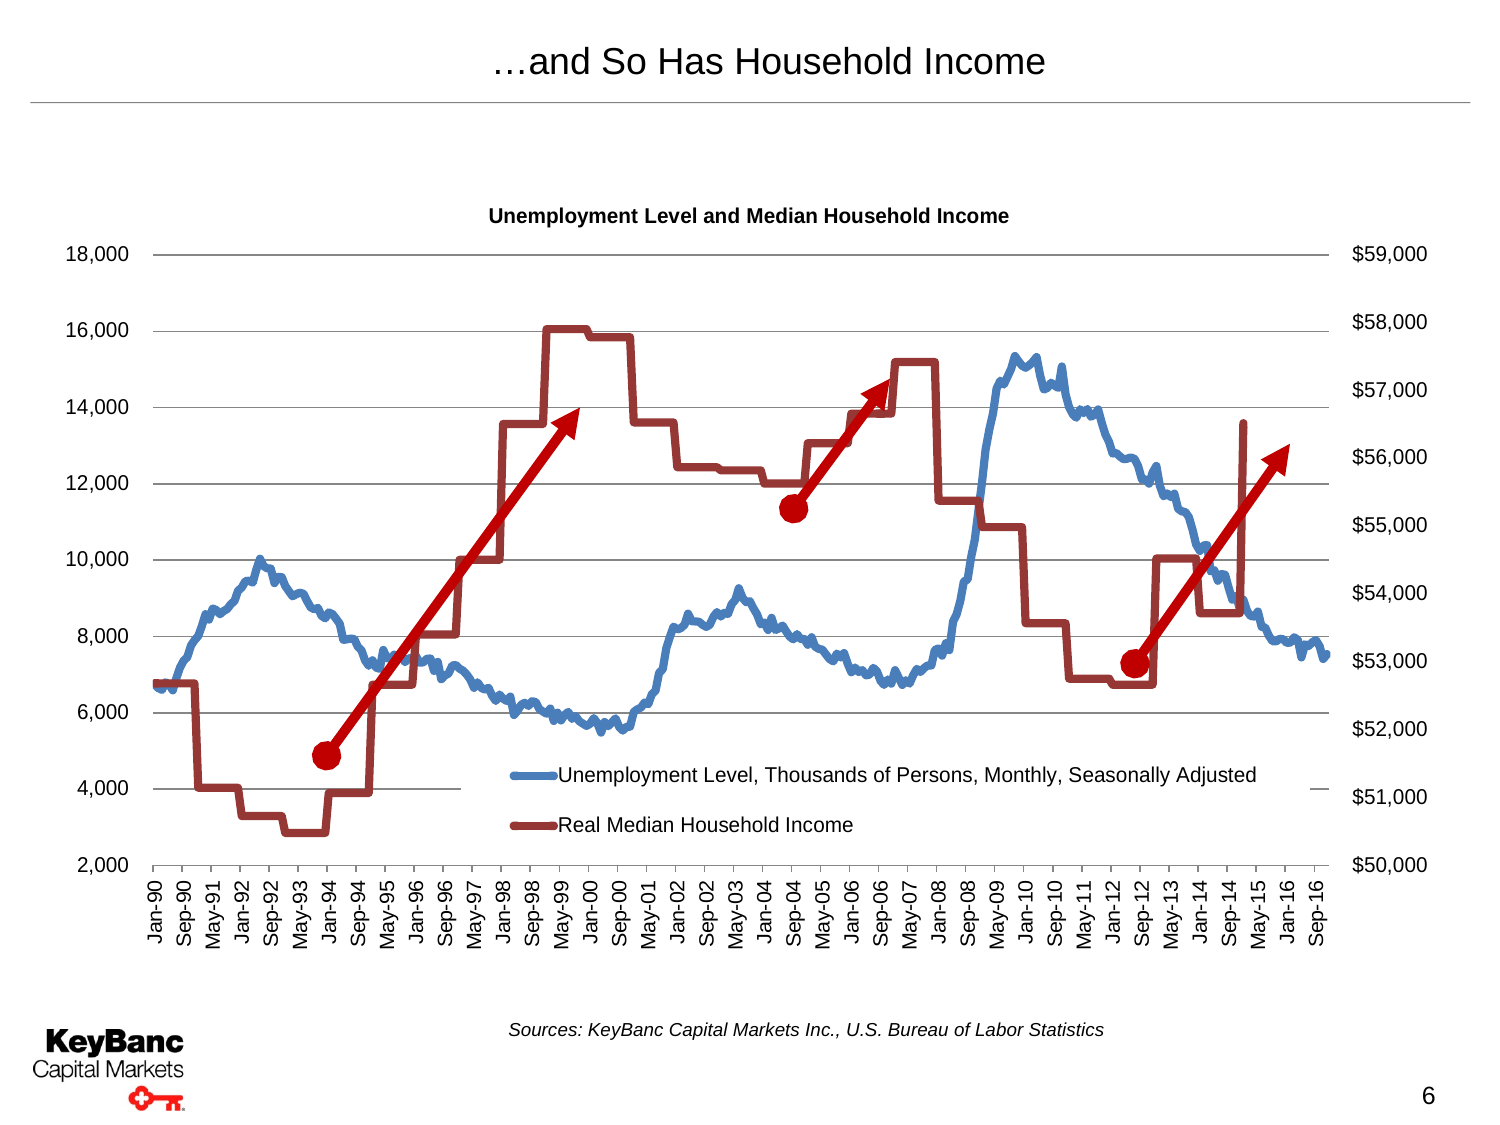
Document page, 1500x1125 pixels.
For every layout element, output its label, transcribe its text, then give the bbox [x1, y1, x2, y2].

text_box Sources: KeyBanc Capital Markets Inc., U.S. Bureau of Labor Statistics [300, 1012, 1313, 1048]
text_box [793, 378, 891, 509]
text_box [1134, 443, 1291, 664]
title …and So Has Household Income [99, 29, 1438, 90]
picture [33, 1029, 185, 1111]
picture [51, 186, 1447, 965]
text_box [326, 407, 581, 757]
